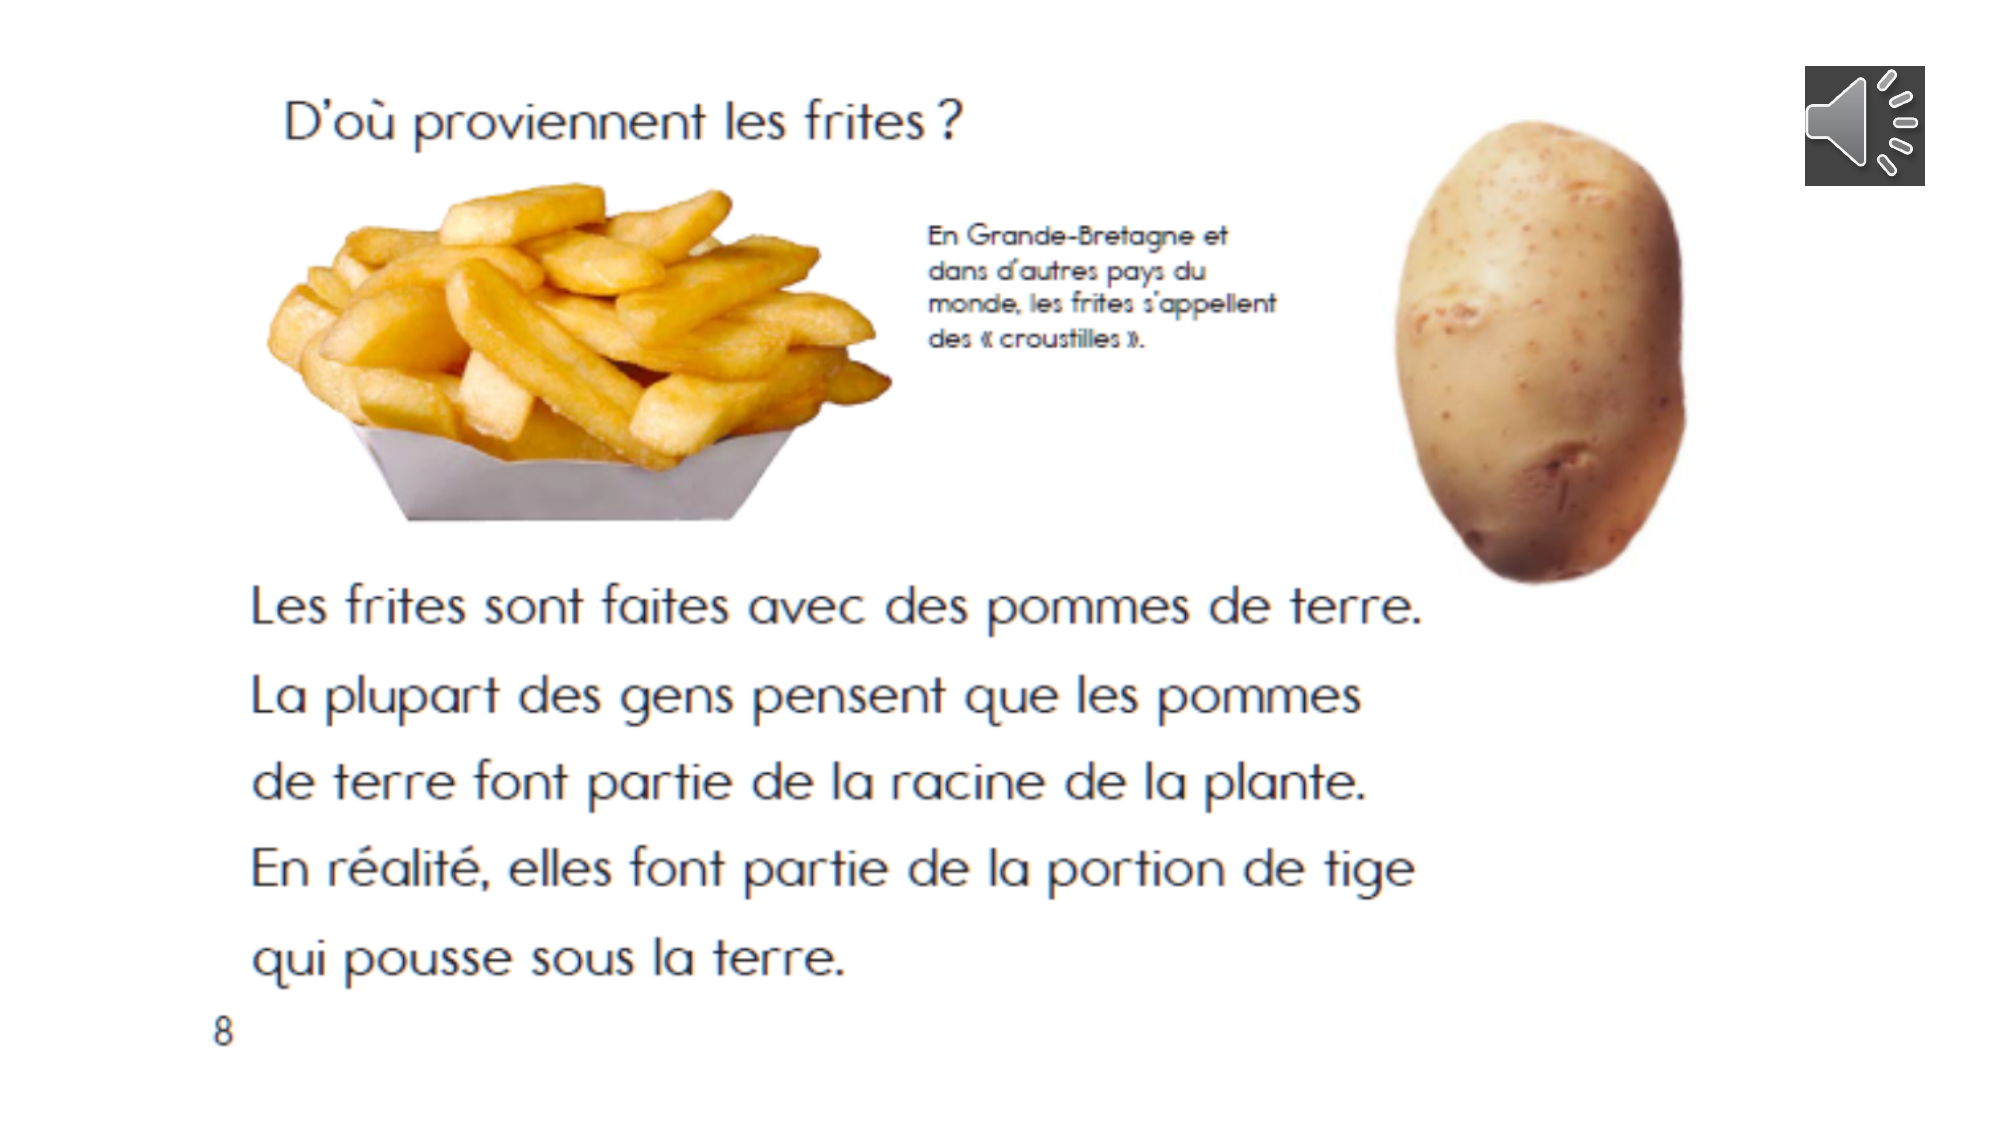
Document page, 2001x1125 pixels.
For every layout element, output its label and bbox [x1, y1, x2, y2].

picture [153, 44, 1926, 1096]
